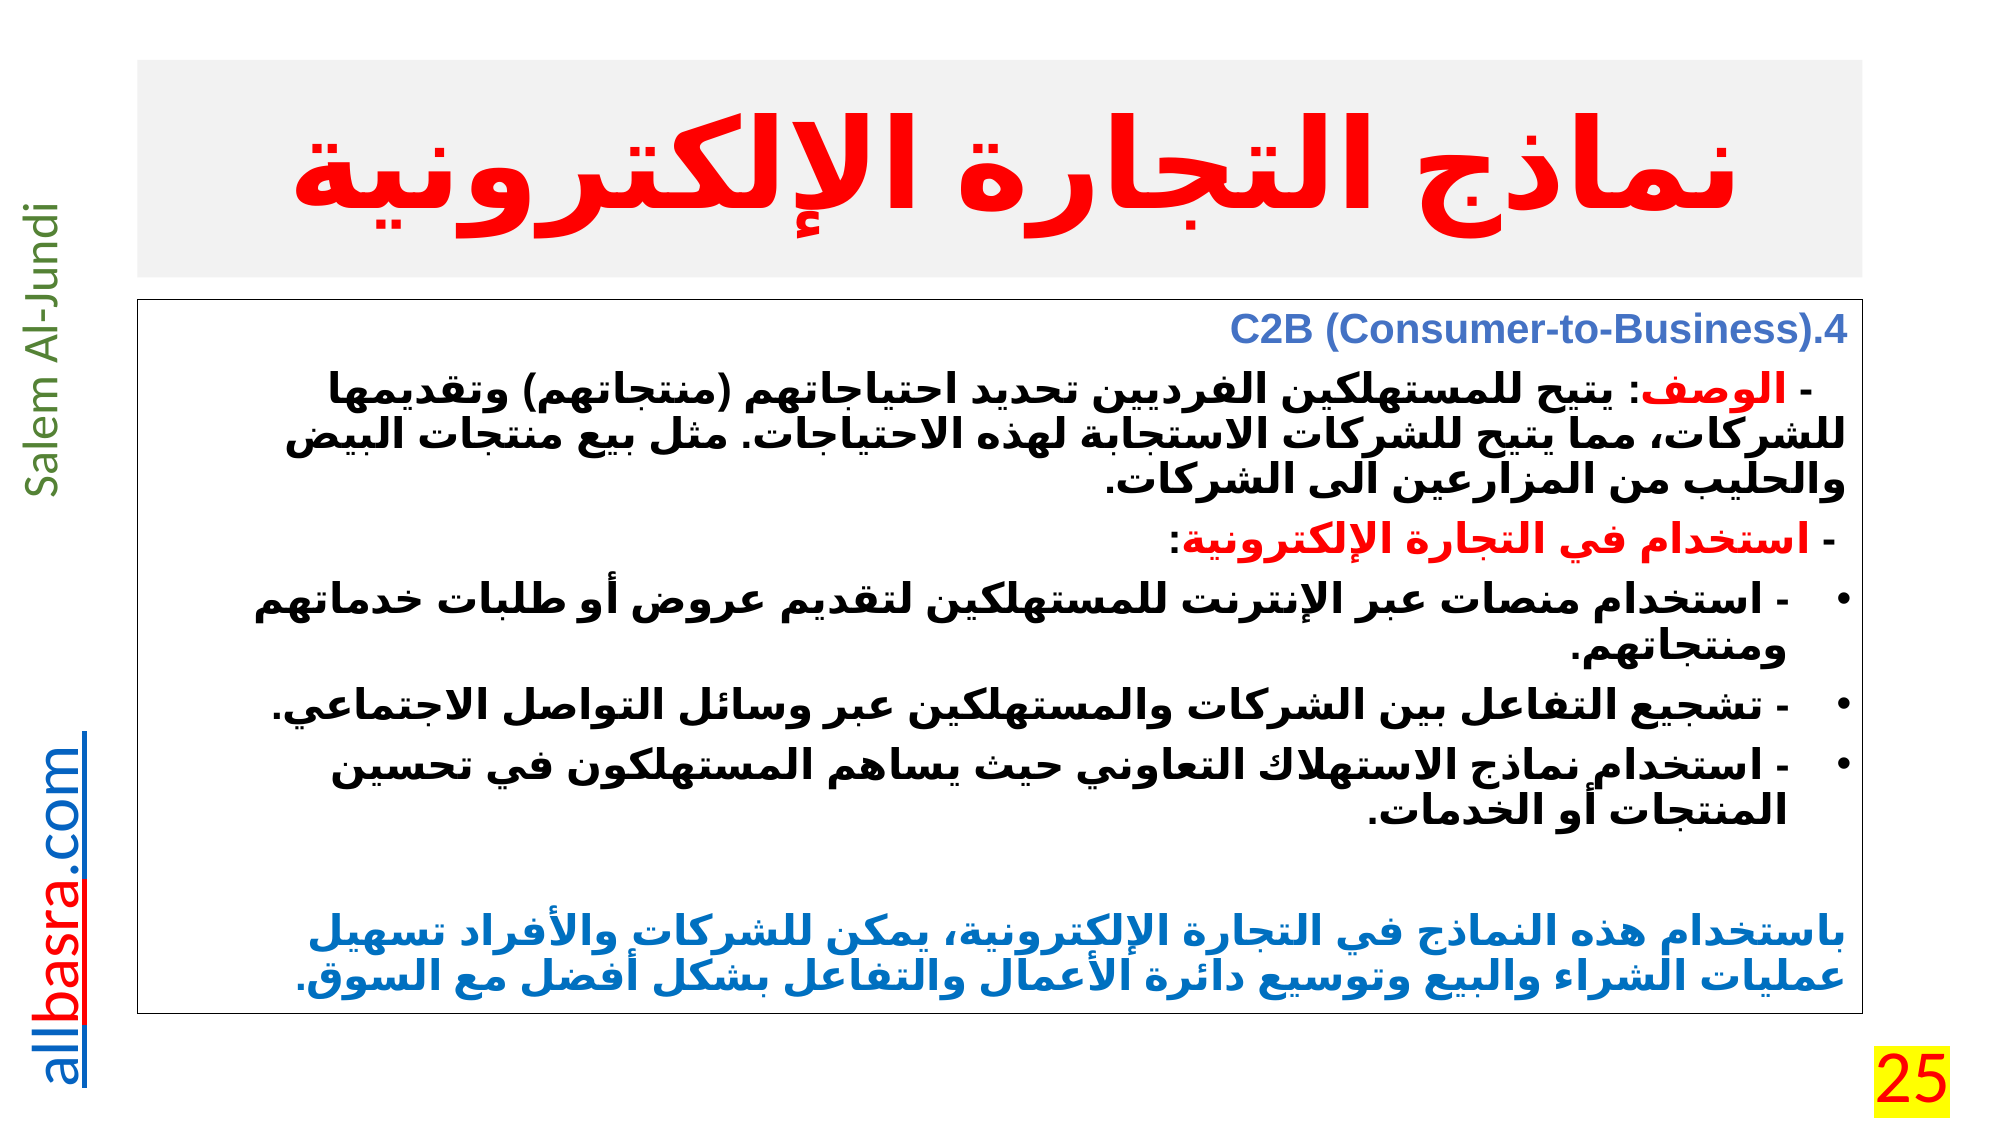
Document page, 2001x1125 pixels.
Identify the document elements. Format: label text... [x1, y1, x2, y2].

title نماذج التجارة الإلكترونية [137, 59, 1863, 278]
list 4. C2B (Consumer-to-Business) - الوصف: يتيح للمستهلكين الفرديين تحديد احتياجاتهم (منتجاتهم) وتقديمها للشركات، مما يتيح للشركات الاستجابة لهذه الاحتياجات. مثل بيع منتجات البيض والحليب من المزارعين الى الشركات. - استخدام في التجارة الإلكترونية: - استخدام منصات عبر الإنترنت للمستهلكين لتقديم عروض أو طلبات خدماتهم ومنتجاتهم. - تشجيع التفاعل بين الشركات والمستهلكين عبر وسائل التواصل الاجتماعي. - استخدام نماذج الاستهلاك التعاوني حيث يساهم المستهلكون في تحسين المنتجات أو الخدمات. باستخدام هذه النماذج في التجارة الإلكترونية، يمكن للشركات والأفراد تسهيل عمليات الشراء والبيع وتوسيع دائرة الأعمال والتفاعل بشكل أفضل مع السوق. [137, 299, 1863, 1014]
slide_number 25 [1840, 1027, 1984, 1118]
